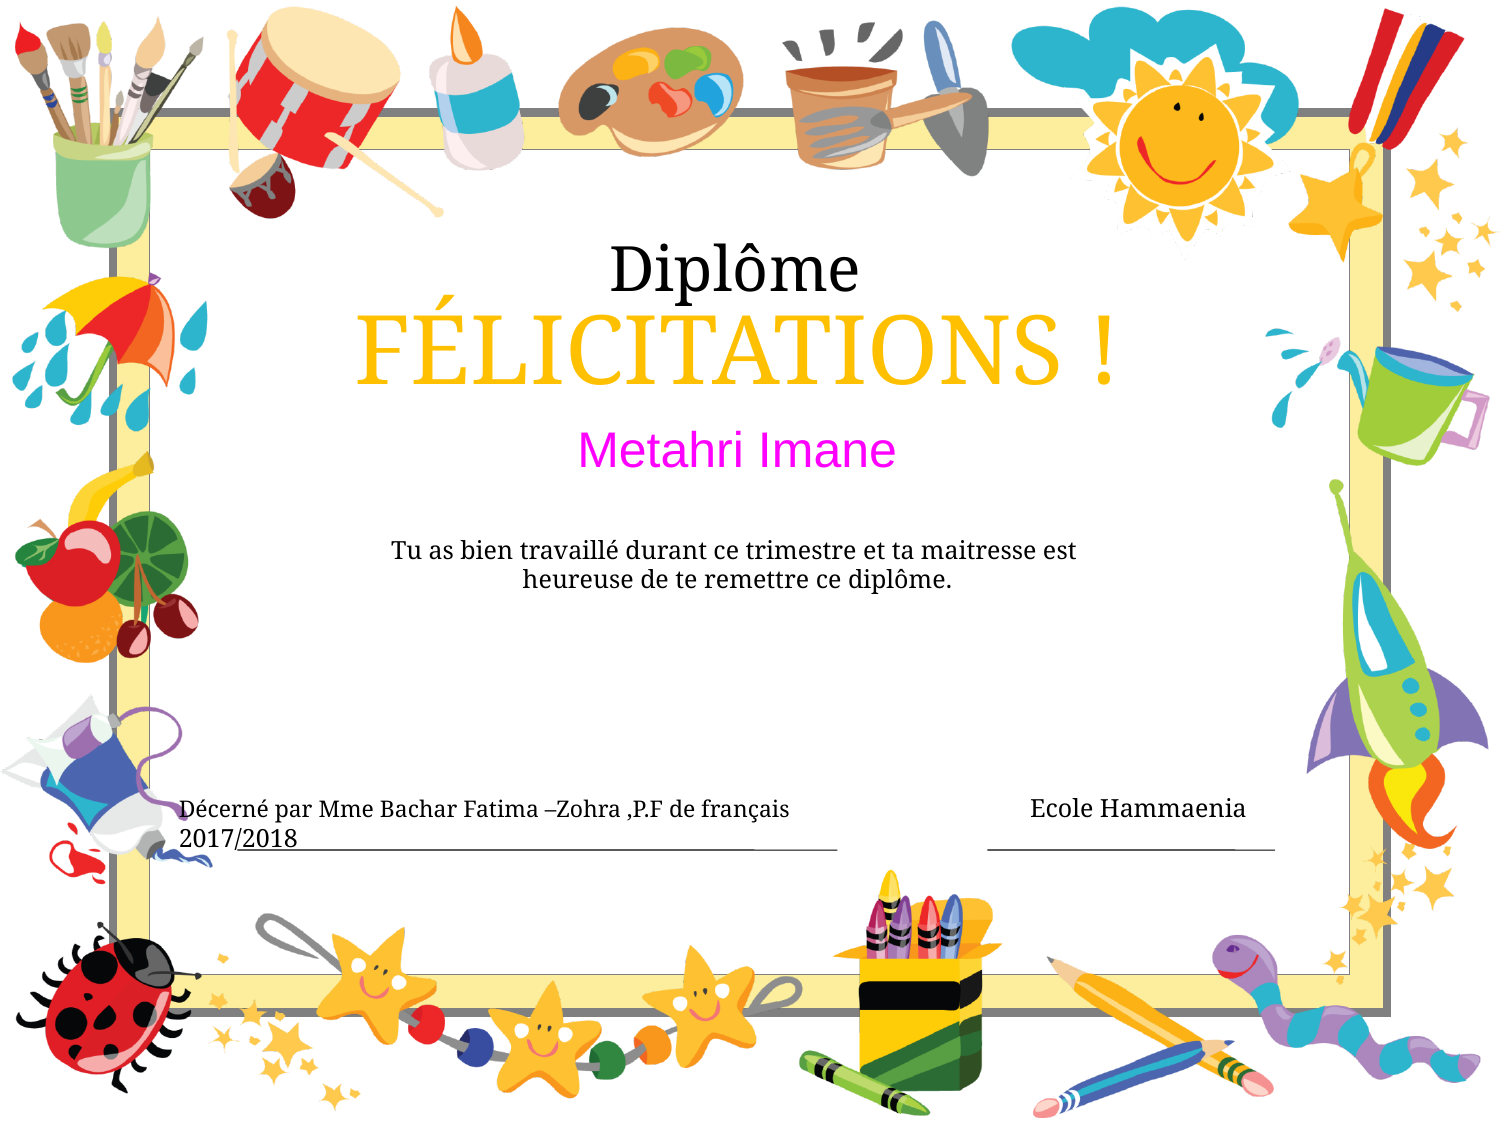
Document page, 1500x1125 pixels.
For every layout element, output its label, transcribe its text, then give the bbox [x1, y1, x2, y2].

title Diplôme [374, 163, 1113, 294]
text_box Tu as bien travaillé durant ce trimestre et ta maitresse est heureuse de te remettre ce diplôme. [337, 423, 1138, 602]
picture [0, 6, 1500, 1118]
text_box Metahri Imane [562, 410, 1090, 485]
text_box Décerné par Mme Bachar Fatima –Zohra ,P.F de français Ecole Hammaenia 2017/2018 [163, 785, 1363, 950]
subtitle FÉLICITATIONS ! [212, 280, 1263, 423]
